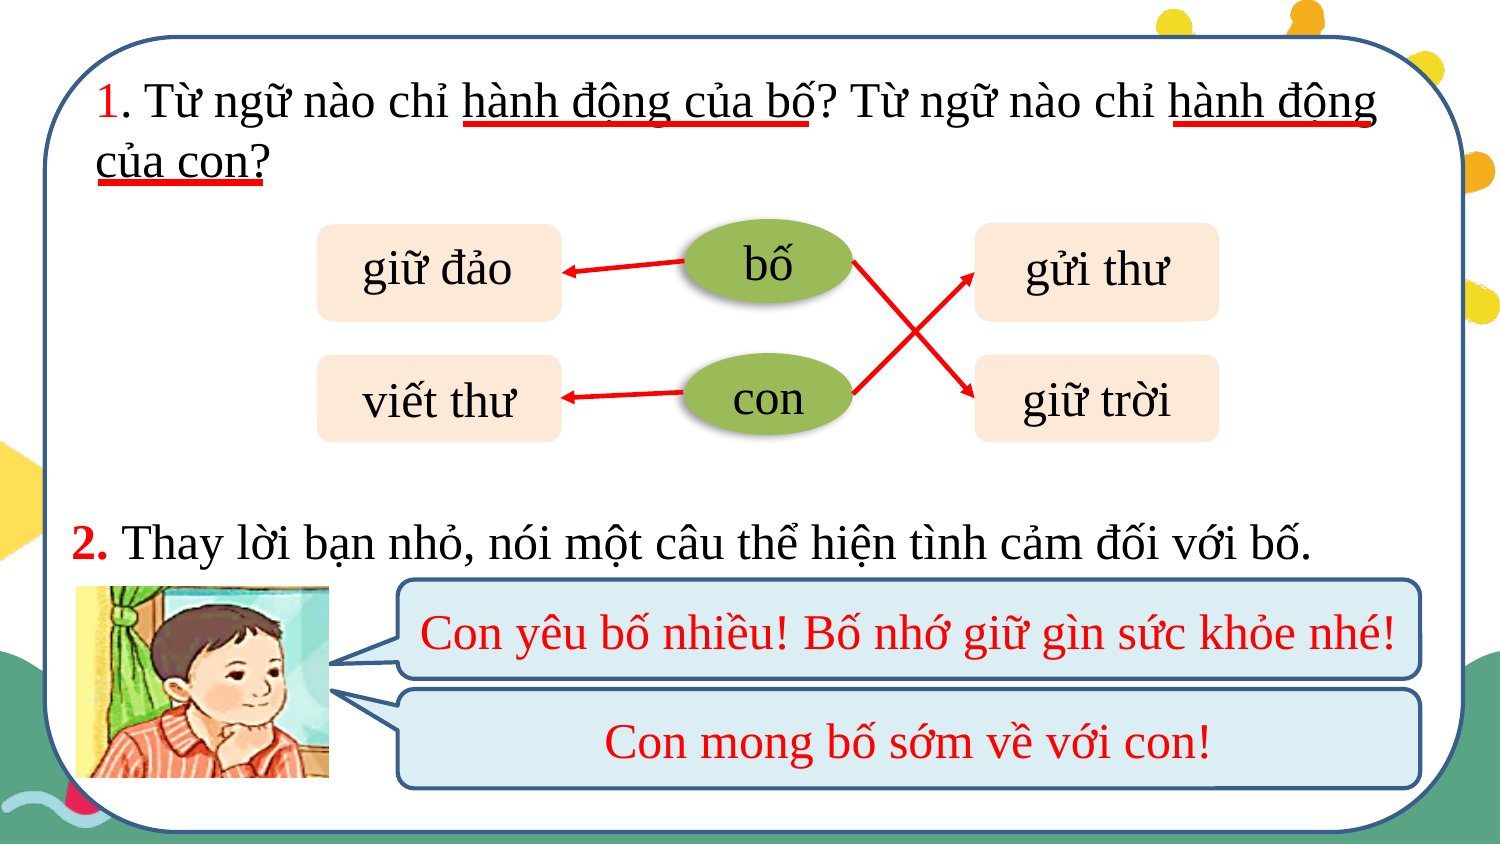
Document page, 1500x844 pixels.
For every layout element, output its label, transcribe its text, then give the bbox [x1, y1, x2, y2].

text_box 1. Từ ngữ nào chỉ hành động của bố? Từ ngữ nào chỉ hành động của con? [80, 59, 1019, 195]
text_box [852, 260, 975, 271]
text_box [852, 272, 975, 395]
text_box [104, 36, 1019, 59]
picture [0, 431, 329, 828]
picture [1024, 0, 1500, 447]
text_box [316, 218, 1220, 443]
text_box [0, 648, 1500, 844]
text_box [560, 391, 684, 399]
text_box Con yêu bố nhiều! Bố nhớ giữ gìn sức khỏe nhé! [373, 579, 1421, 647]
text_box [561, 260, 685, 274]
text_box 2. Thay lời bạn nhỏ, nói một câu thể hiện tình cảm đối với bố. [304, 471, 1386, 577]
text_box [44, 79, 1464, 647]
